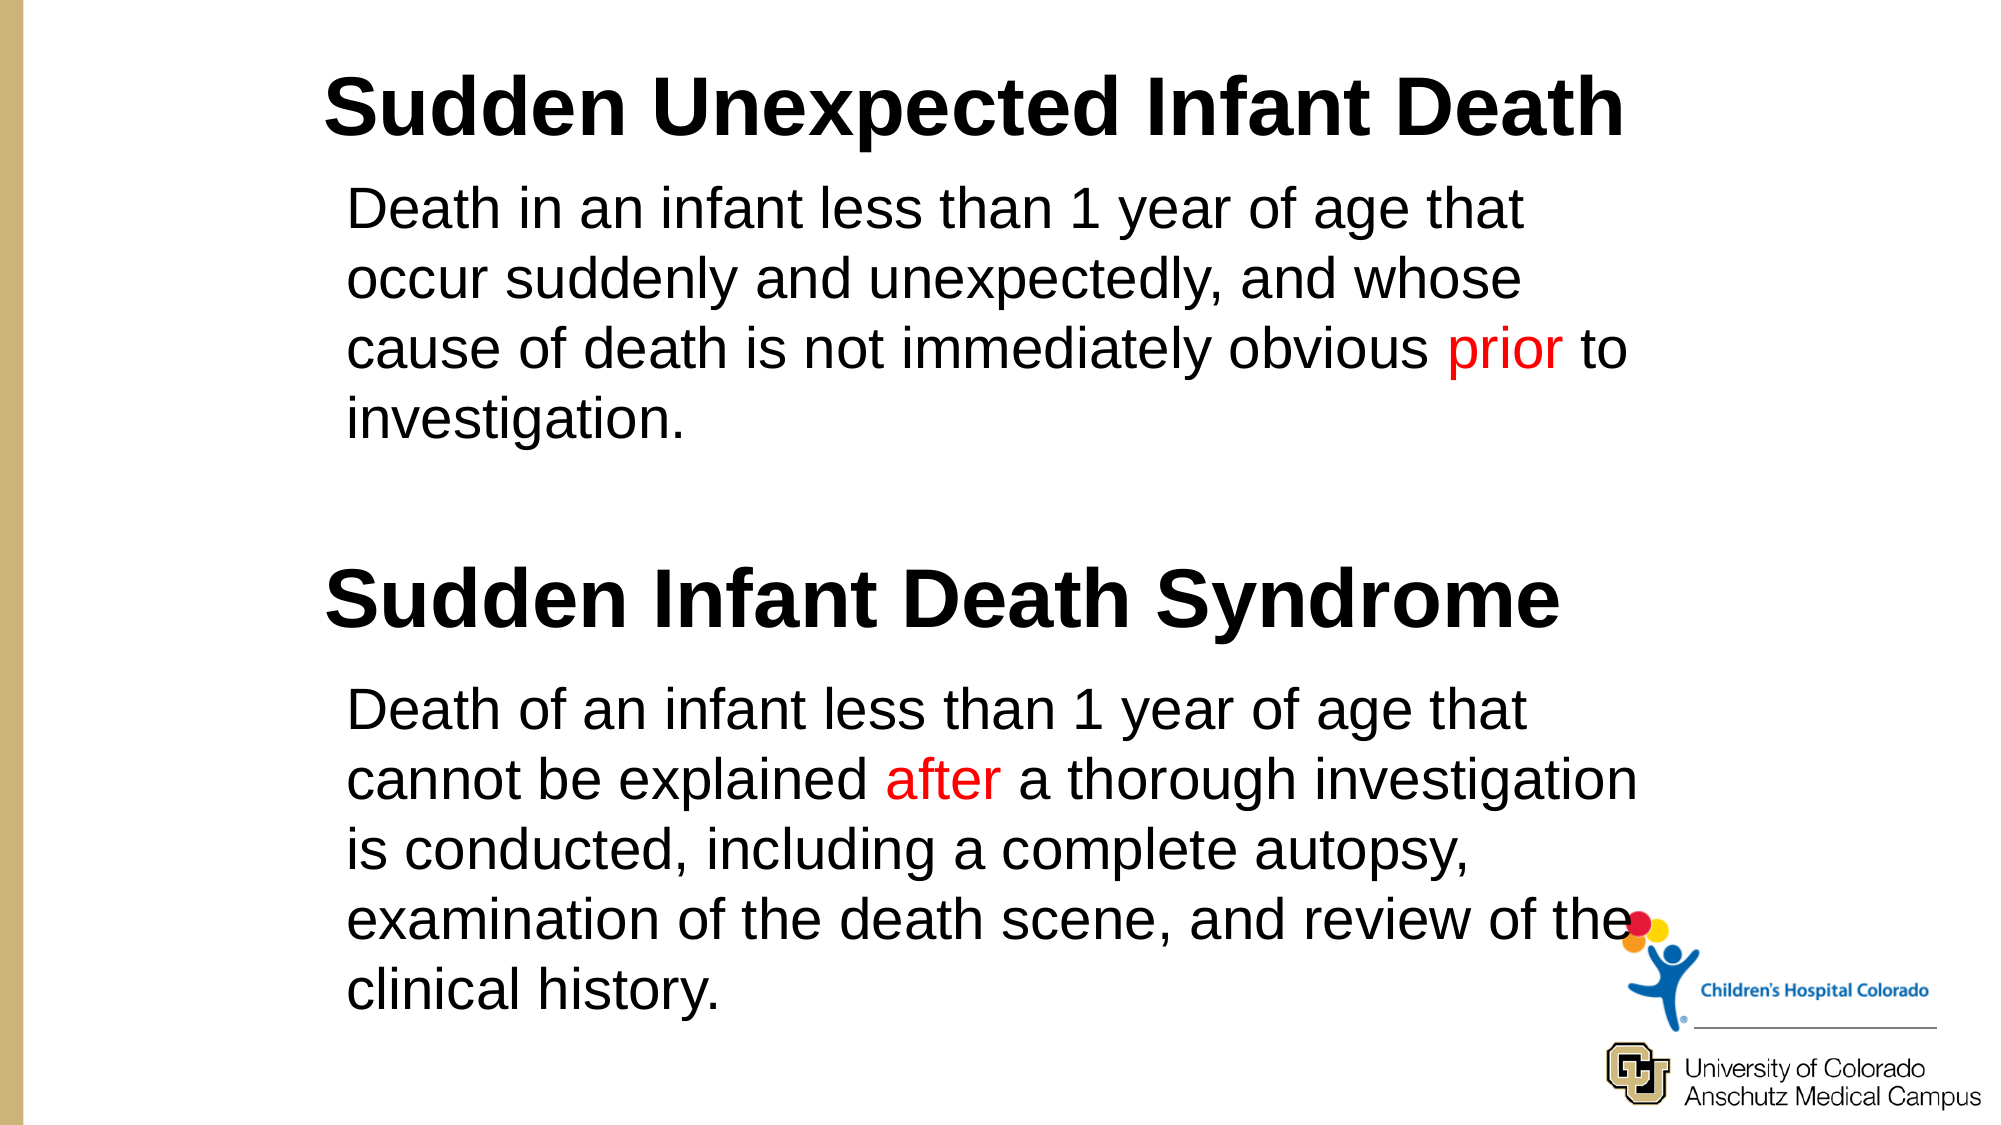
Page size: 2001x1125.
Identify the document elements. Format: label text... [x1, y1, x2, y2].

text_box Death in an infant less than 1 year of age that occur suddenly and unexpectedly, and whose cause of death is not immediately obvious prior to investigation. [331, 163, 1669, 458]
picture [1614, 905, 1938, 1035]
title Sudden Unexpected Infant Death [281, 55, 1669, 244]
picture [1605, 1041, 1981, 1111]
text_box Death of an infant less than 1 year of age that cannot be explained after a thorough investigation is conducted, including a complete autopsy, examination of the death scene, and review of the clinical history. [331, 664, 1669, 1029]
text_box Sudden Infant Death Syndrome [218, 500, 1669, 688]
